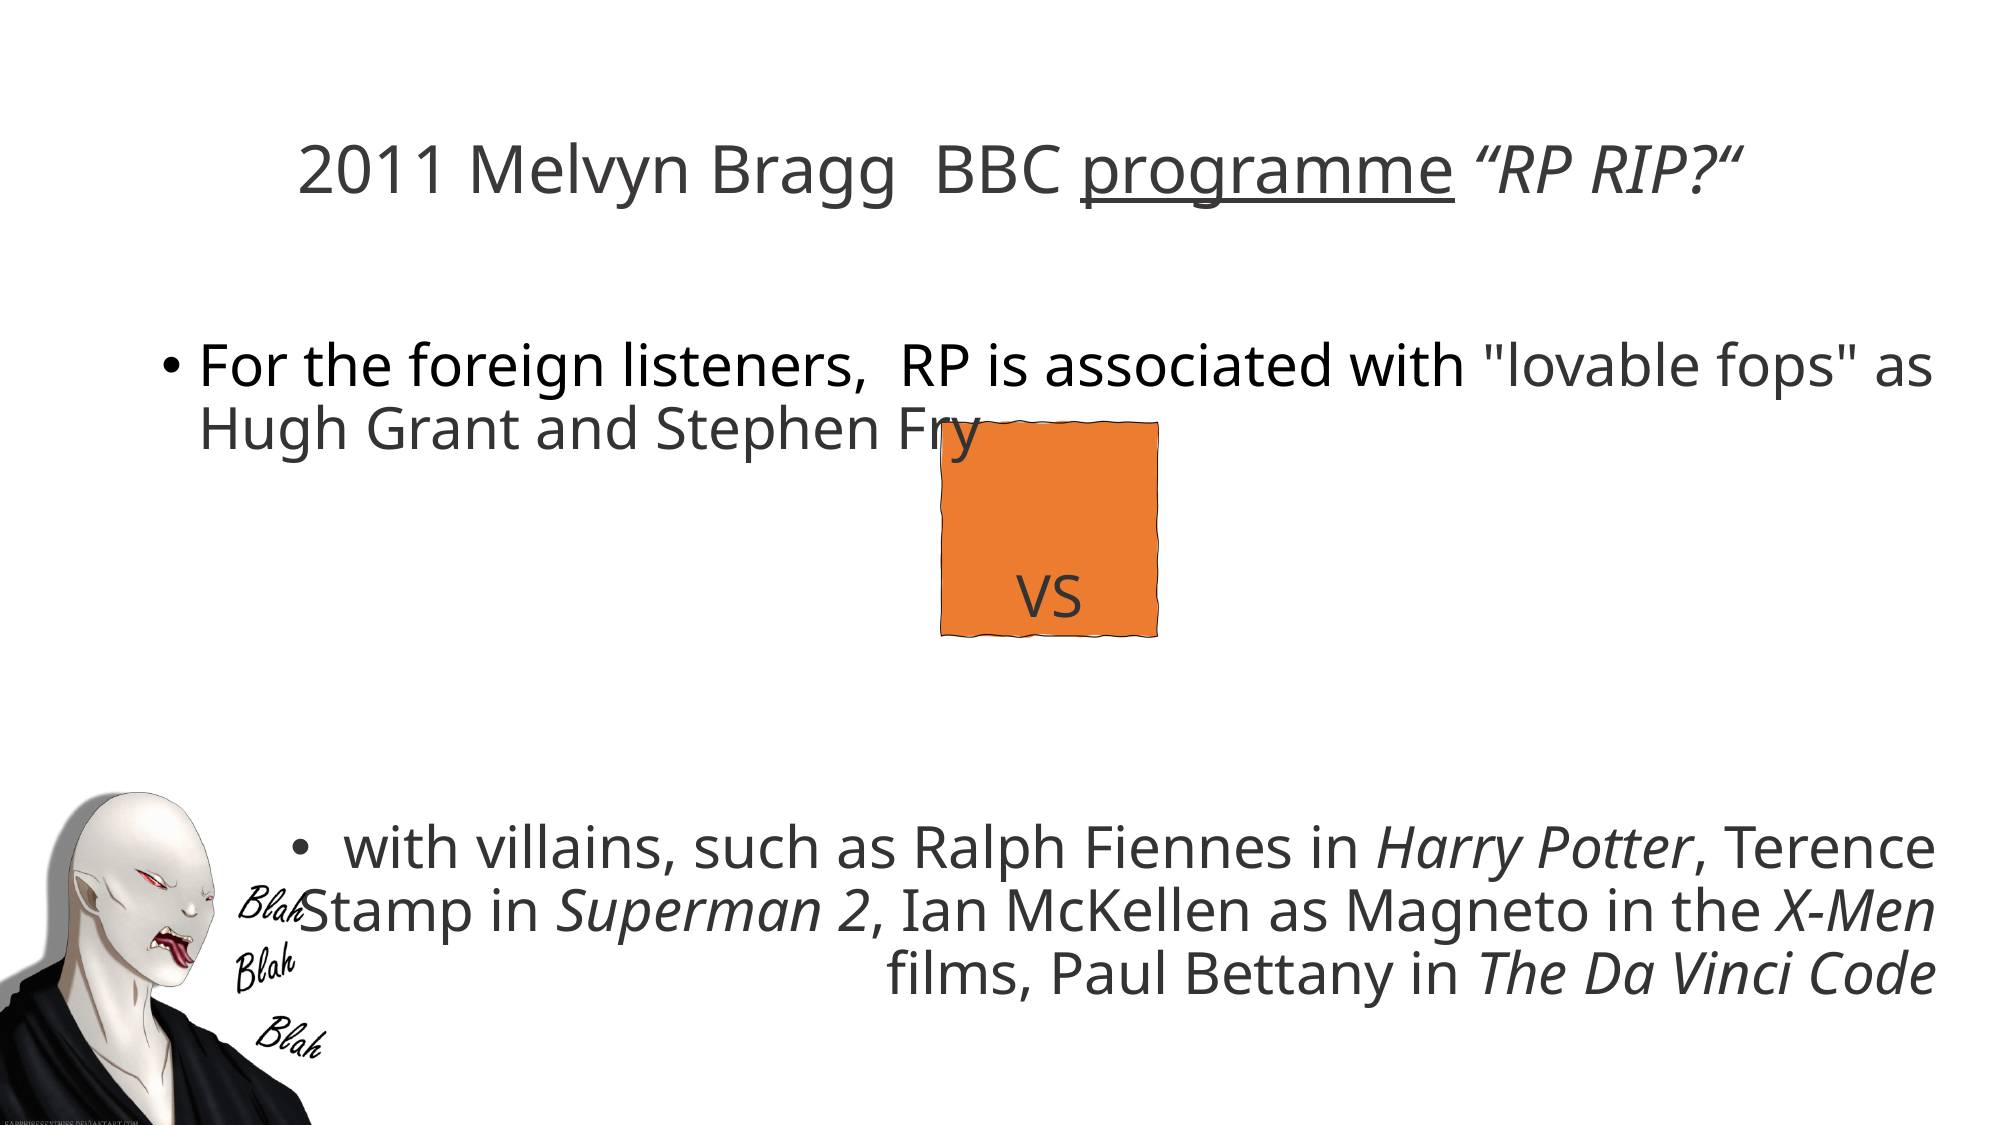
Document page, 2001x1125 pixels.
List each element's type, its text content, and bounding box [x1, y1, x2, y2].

title 2011 Melvyn Bragg BBC programme “RP RIP?“ [156, 59, 1882, 278]
list For the foreign listeners, RP is associated with "lovable fops" as Hugh Grant and Stephen Fry VS with villains, such as Ralph Fiennes in Harry Potter, Terence Stamp in Superman 2, Ian McKellen as Magneto in the X-Men films, Paul Bettany in The Da Vinci Code [146, 329, 1953, 1043]
picture [0, 773, 378, 1125]
picture [940, 420, 1159, 638]
